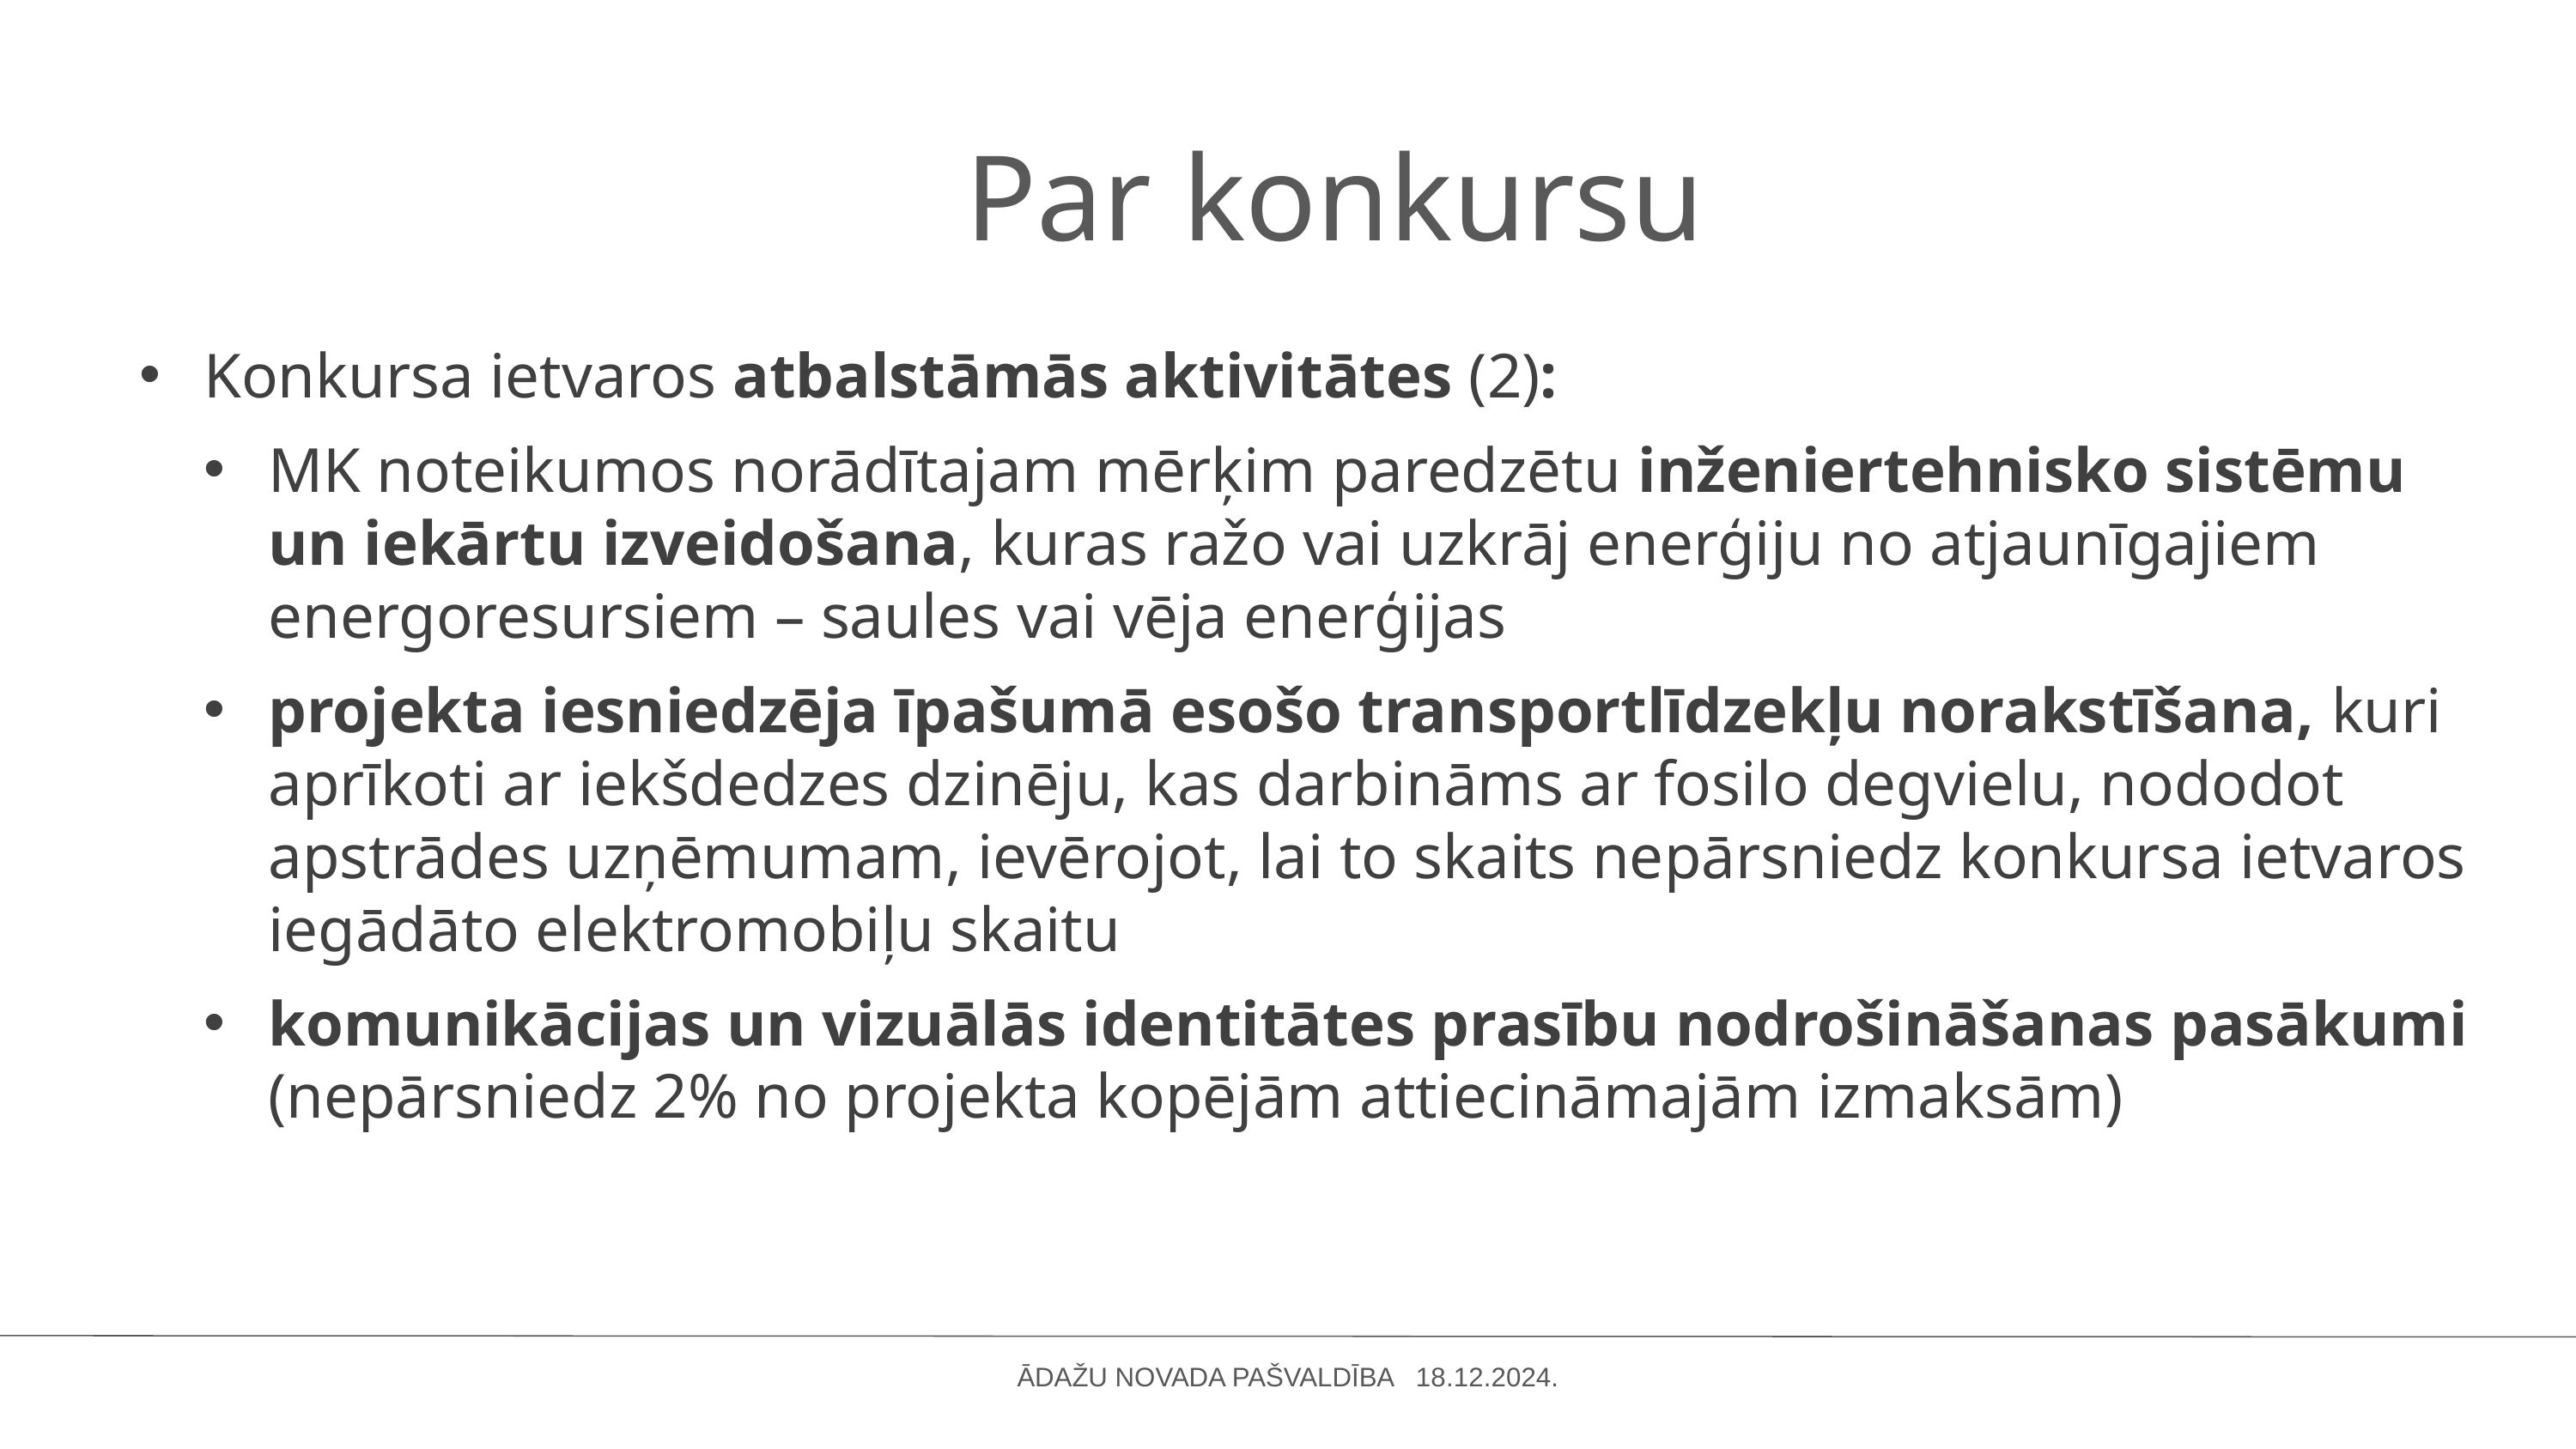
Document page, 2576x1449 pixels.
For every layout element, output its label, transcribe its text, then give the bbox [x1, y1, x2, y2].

text_box ĀDAŽU NOVADA PAŠVALDĪBA 18.12.2024. [12, 1360, 2563, 1393]
text_box Konkursa ietvaros atbalstāmās aktivitātes (2): MK noteikumos norādītajam mērķim paredzētu inženiertehnisko sistēmu un iekārtu izveidošana, kuras ražo vai uzkrāj enerģiju no atjaunīgajiem energoresursiem – saules vai vēja enerģijas projekta iesniedzēja īpašumā esošo transportlīdzekļu norakstīšana, kuri aprīkoti ar iekšdedzes dzinēju, kas darbināms ar fosilo degvielu, nododot apstrādes uzņēmumam, ievērojot, lai to skaits nepārsniedz konkursa ietvaros iegādāto elektromobiļu skaitu komunikācijas un vizuālās identitātes prasību nodrošināšanas pasākumi (nepārsniedz 2% no projekta kopējām attiecināmajām izmaksām) [139, 336, 2501, 1131]
text_box Par konkursu [107, 136, 2563, 264]
